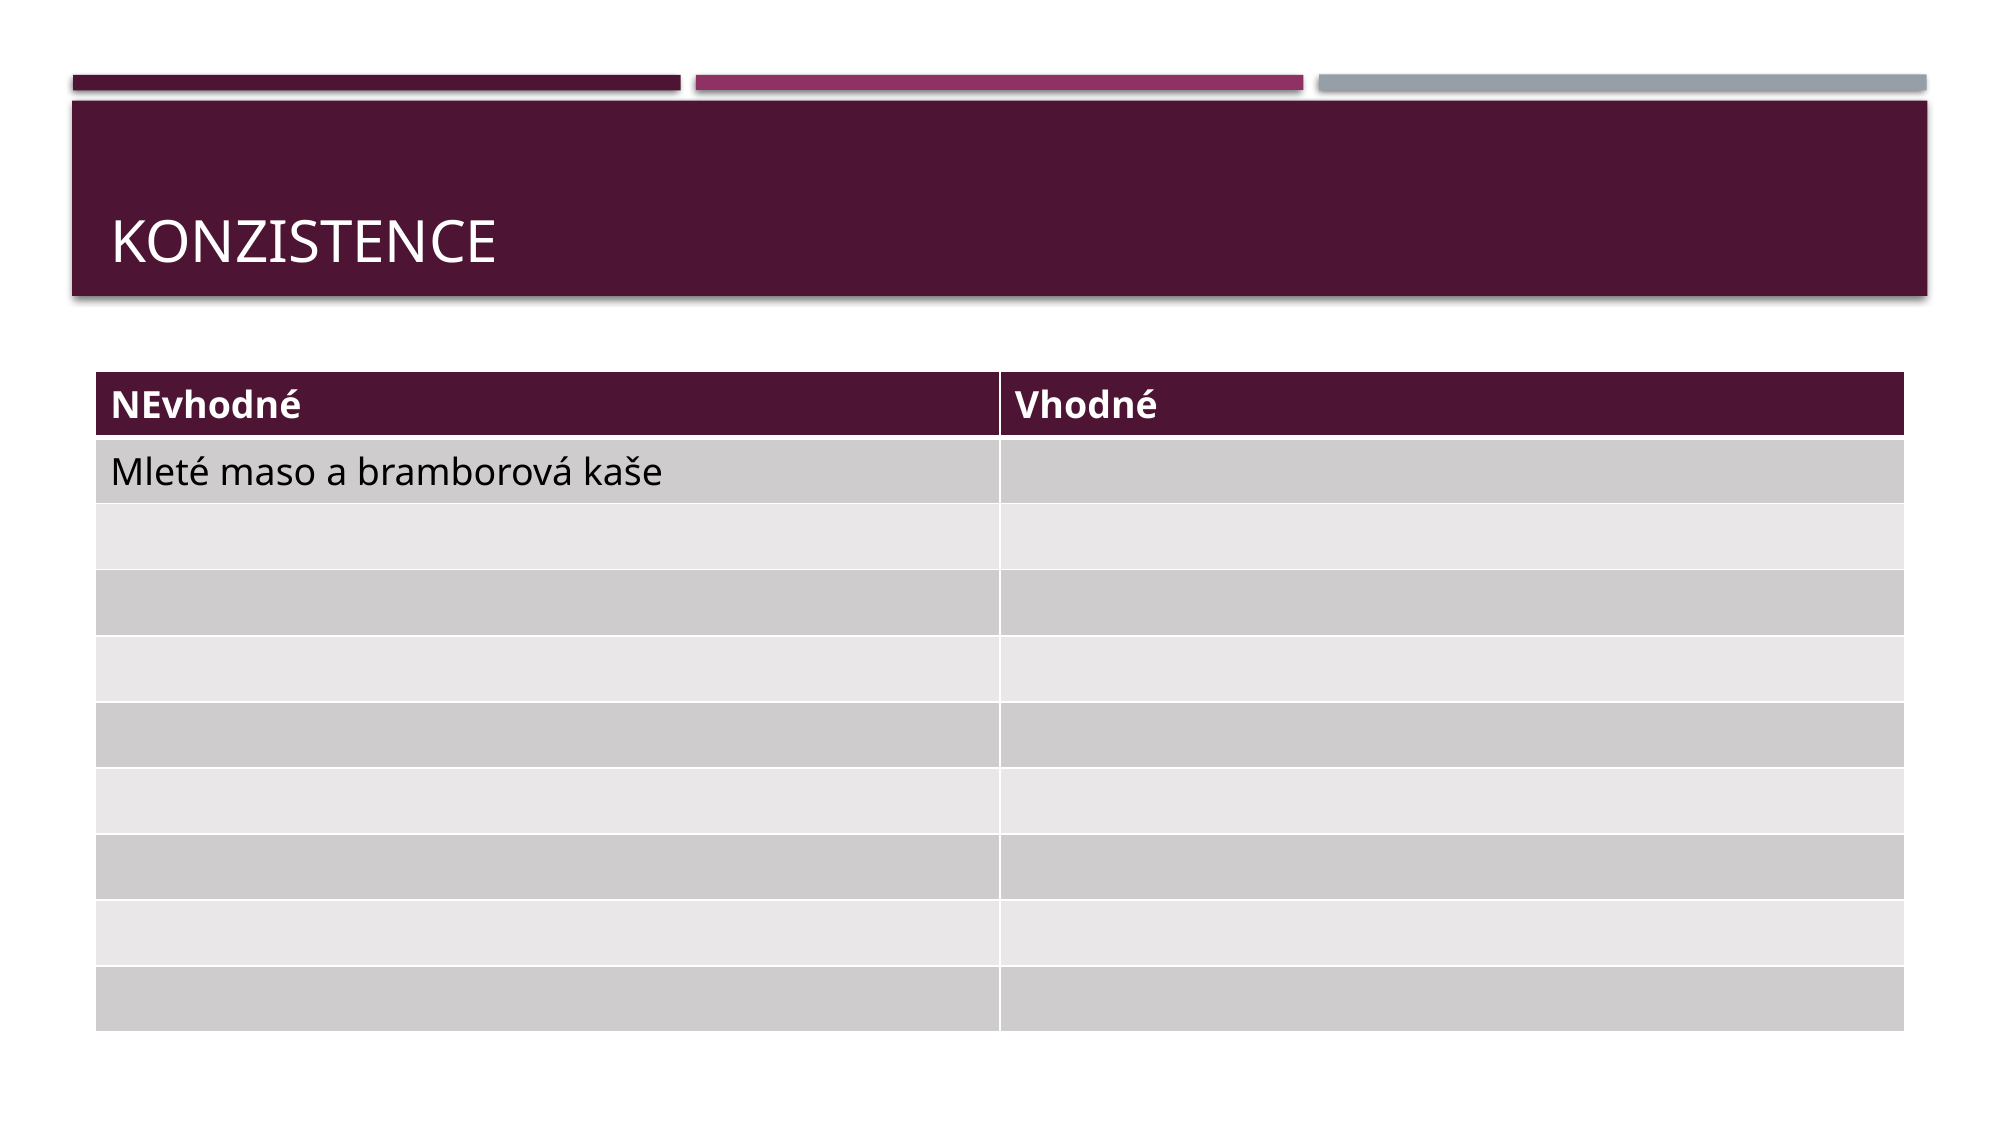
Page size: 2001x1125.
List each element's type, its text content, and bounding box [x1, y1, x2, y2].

table_header Vhodné [1001, 372, 1904, 435]
table_cell [96, 504, 999, 569]
title konzistence [95, 115, 1905, 282]
table_cell [1001, 835, 1904, 899]
table_cell [1001, 570, 1904, 635]
table_cell [96, 901, 999, 965]
table_cell [96, 703, 999, 767]
table_cell Mleté maso a bramborová kaše [96, 440, 999, 503]
table_cell [1001, 637, 1904, 701]
table_cell [96, 967, 999, 1031]
table_cell [96, 637, 999, 701]
table_cell [1001, 504, 1904, 569]
table_cell [96, 835, 999, 899]
table_cell [1001, 440, 1904, 503]
table_cell [96, 769, 999, 833]
table_cell [96, 570, 999, 635]
table_cell [1001, 967, 1904, 1031]
table_cell [1001, 769, 1904, 833]
table_cell [1001, 703, 1904, 767]
table_cell [1001, 901, 1904, 965]
table_header NEvhodné [96, 372, 999, 435]
